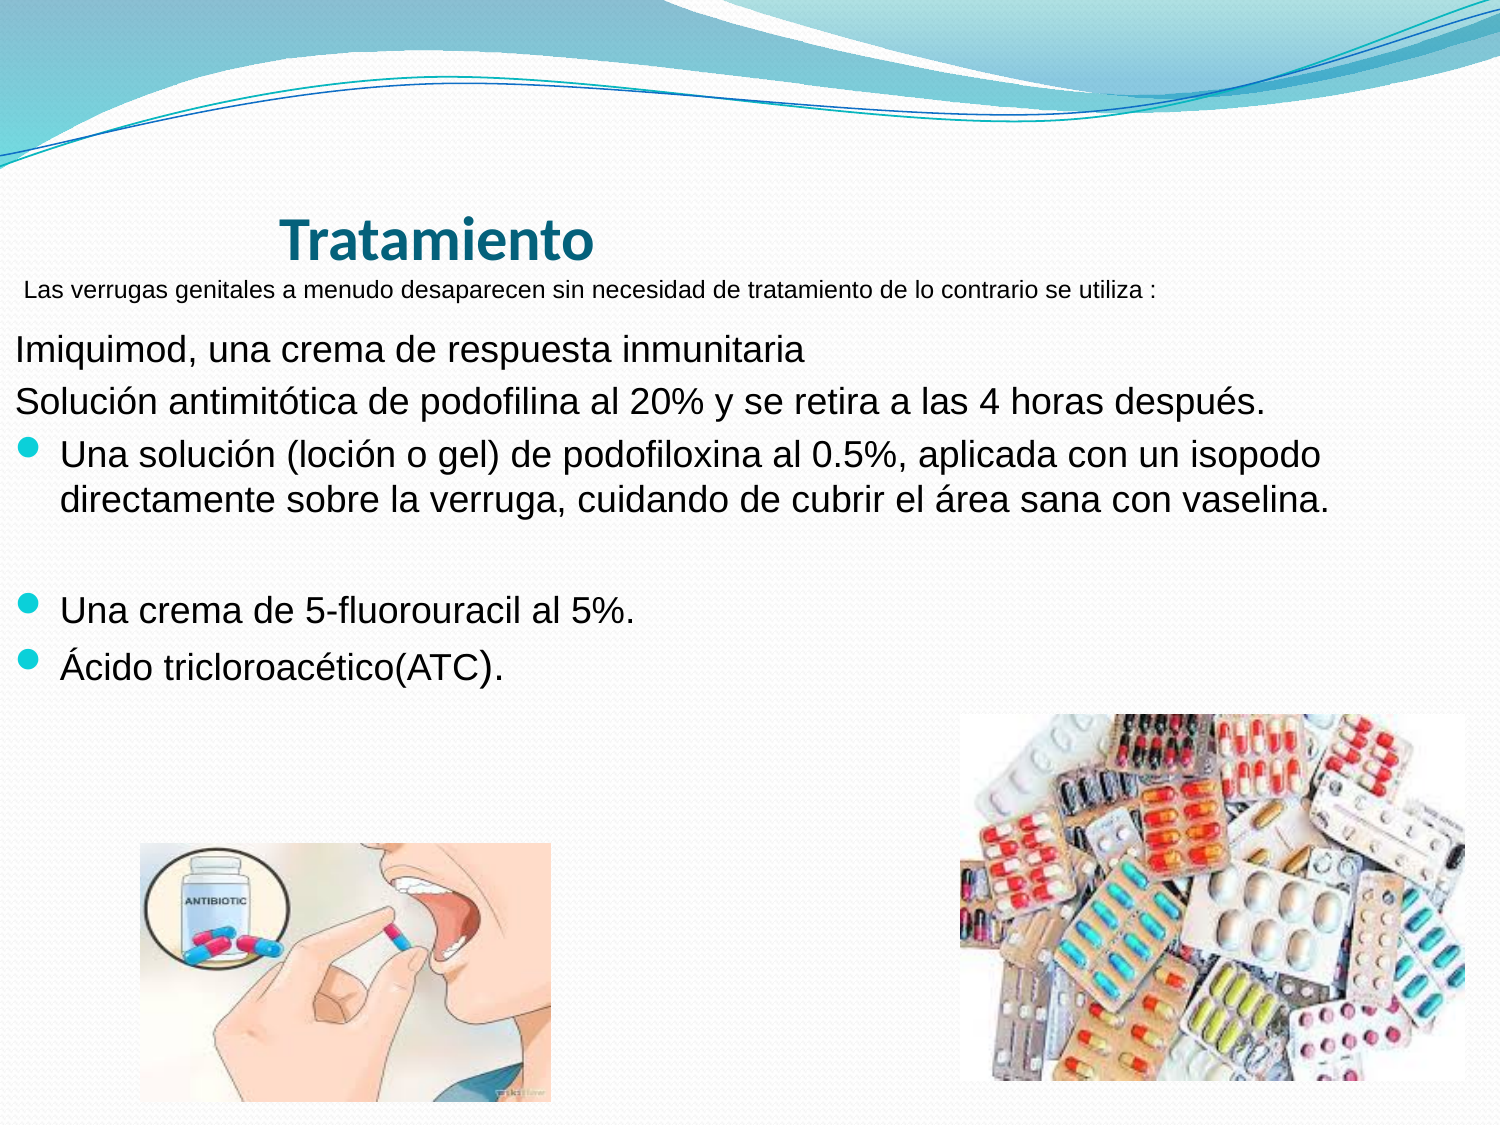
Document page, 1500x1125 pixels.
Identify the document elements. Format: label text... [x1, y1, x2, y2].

picture [960, 714, 1465, 1082]
picture [140, 843, 551, 1102]
list Imiquimod, una crema de respuesta inmunitaria Solución antimitótica de podofilina al 20% y se retira a las 4 horas después. Una solución (loción o gel) de podofiloxina al 0.5%, aplicada con un isopodo directamente sobre la verruga, cuidando de cubrir el área sana con vaselina. Una crema de 5-fluorouracil al 5%. Ácido tricloroacético(ATC). [0, 317, 1350, 1038]
title Tratamiento Las verrugas genitales a menudo desaparecen sin necesidad de tratamiento de lo contrario se utiliza : [23, 115, 1350, 304]
